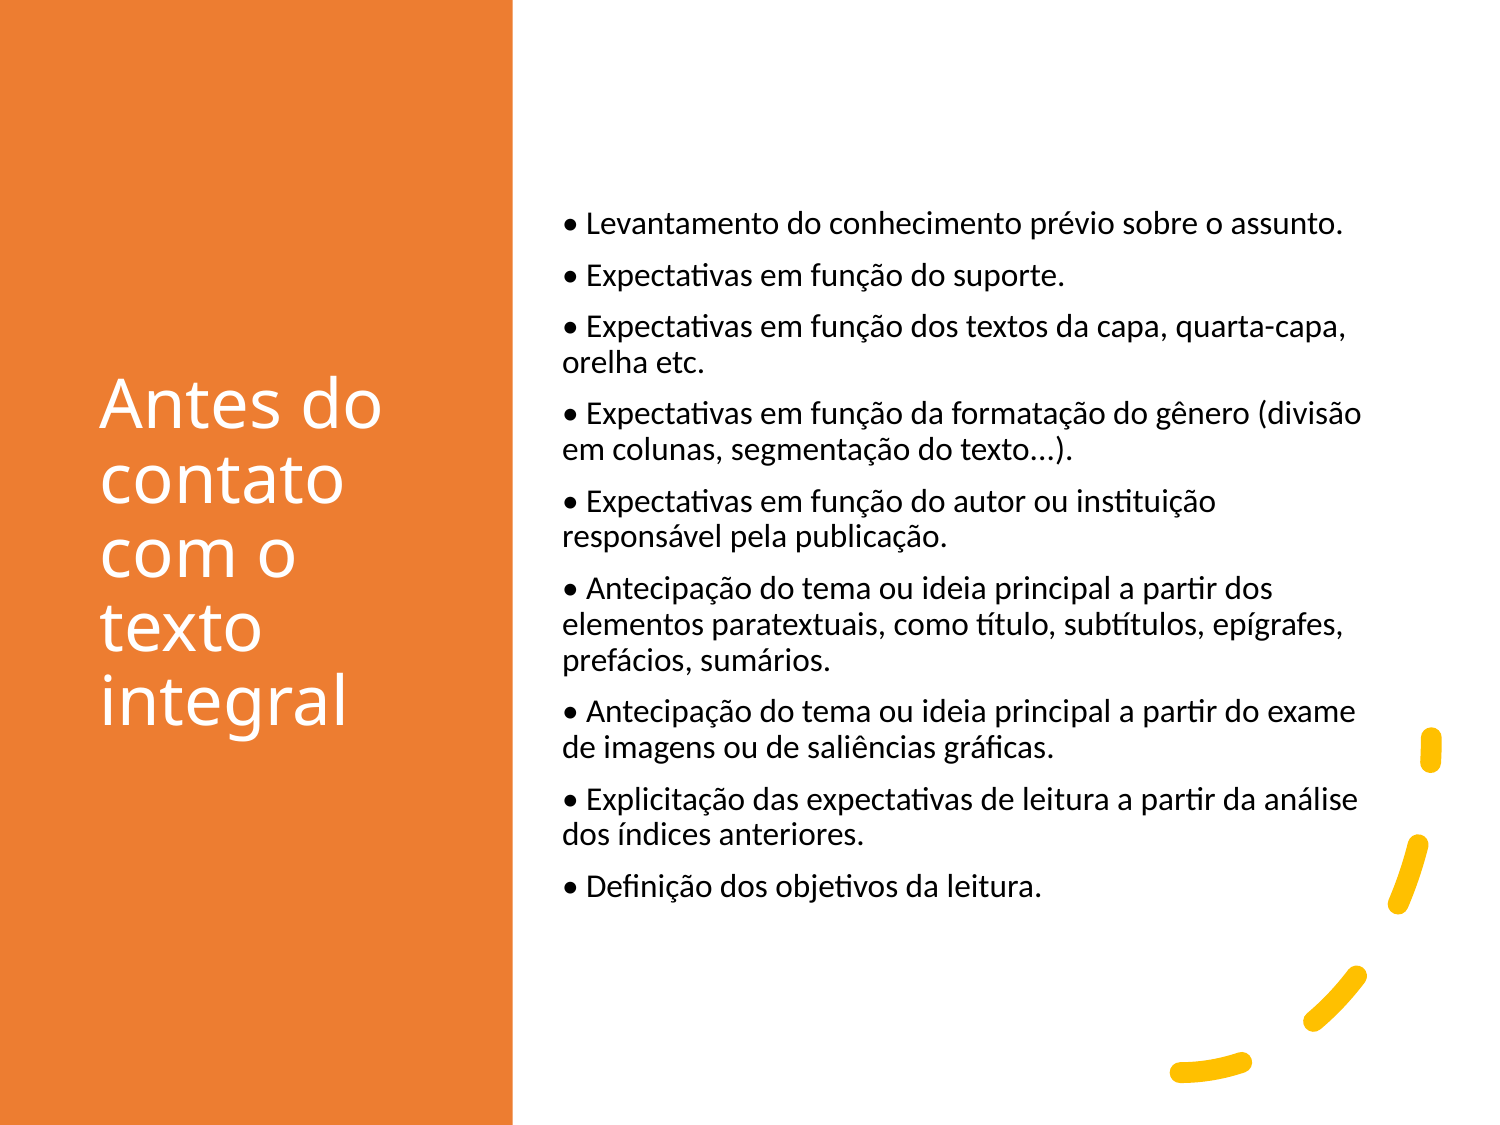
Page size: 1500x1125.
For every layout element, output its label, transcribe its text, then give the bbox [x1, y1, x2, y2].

text_box [1179, 1014, 1323, 1074]
title Antes do contato com o texto integral [84, 97, 479, 1014]
text_box [1397, 737, 1432, 907]
text_box [514, 0, 1500, 1125]
list • Levantamento do conhecimento prévio sobre o assunto. • Expectativas em função do suporte. • Expectativas em função dos textos da capa, quarta-capa, orelha etc. • Expectativas em função da formatação do gênero (divisão em colunas, segmentação do texto...). • Expectativas em função do autor ou instituição responsável pela publicação. • Antecipação do tema ou ideia principal a partir dos elementos paratextuais, como título, subtítulos, epígrafes, prefácios, sumários. • Antecipação do tema ou ideia principal a partir do exame de imagens ou de saliências gráficas. • Explicitação das expectativas de leitura a partir da análise dos índices anteriores. • Definição dos objetivos da leitura. [547, 97, 1397, 1014]
text_box [0, 0, 514, 1125]
